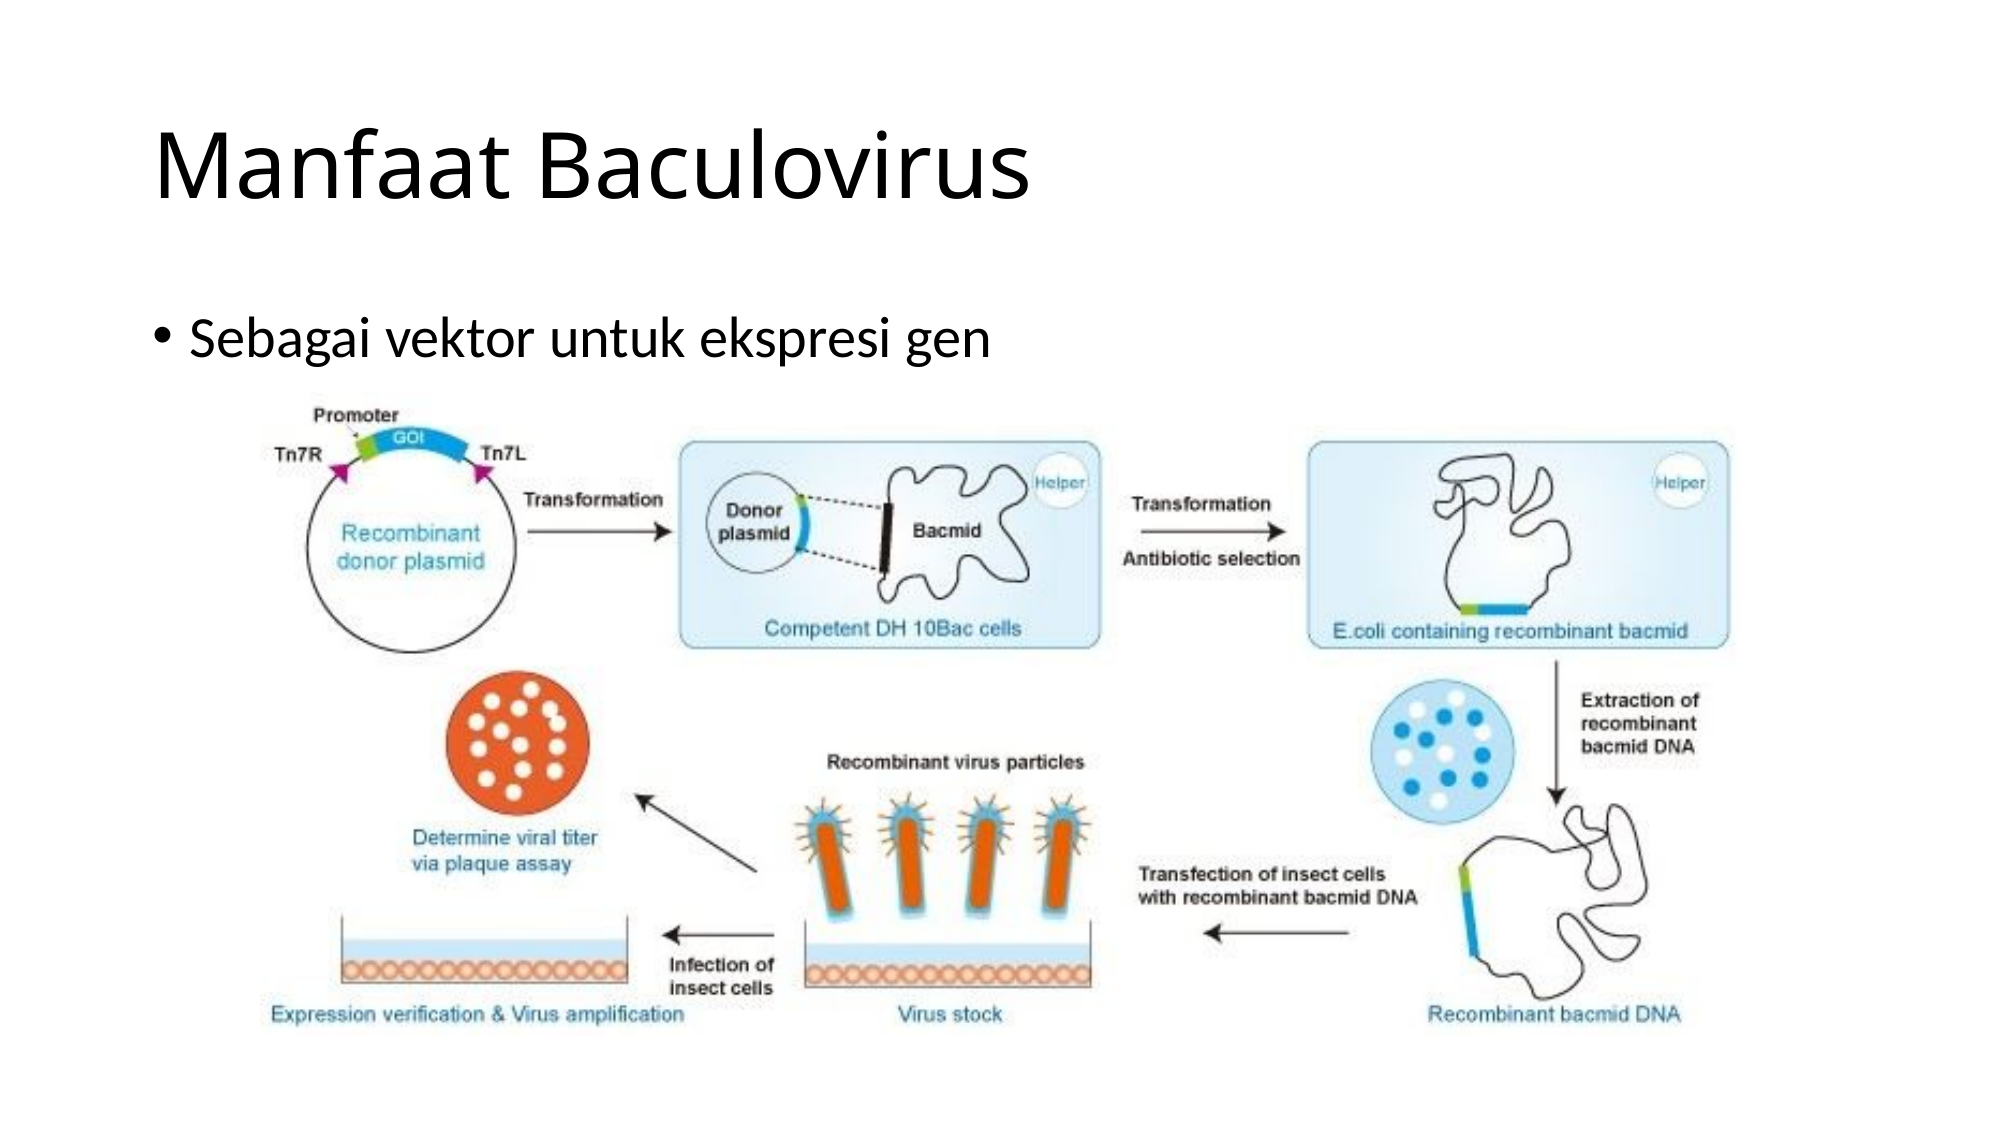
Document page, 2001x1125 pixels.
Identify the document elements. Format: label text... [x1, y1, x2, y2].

title Manfaat Baculovirus [137, 59, 1863, 278]
picture [260, 392, 1740, 1036]
list Sebagai vektor untuk ekspresi gen [137, 299, 1863, 1014]
